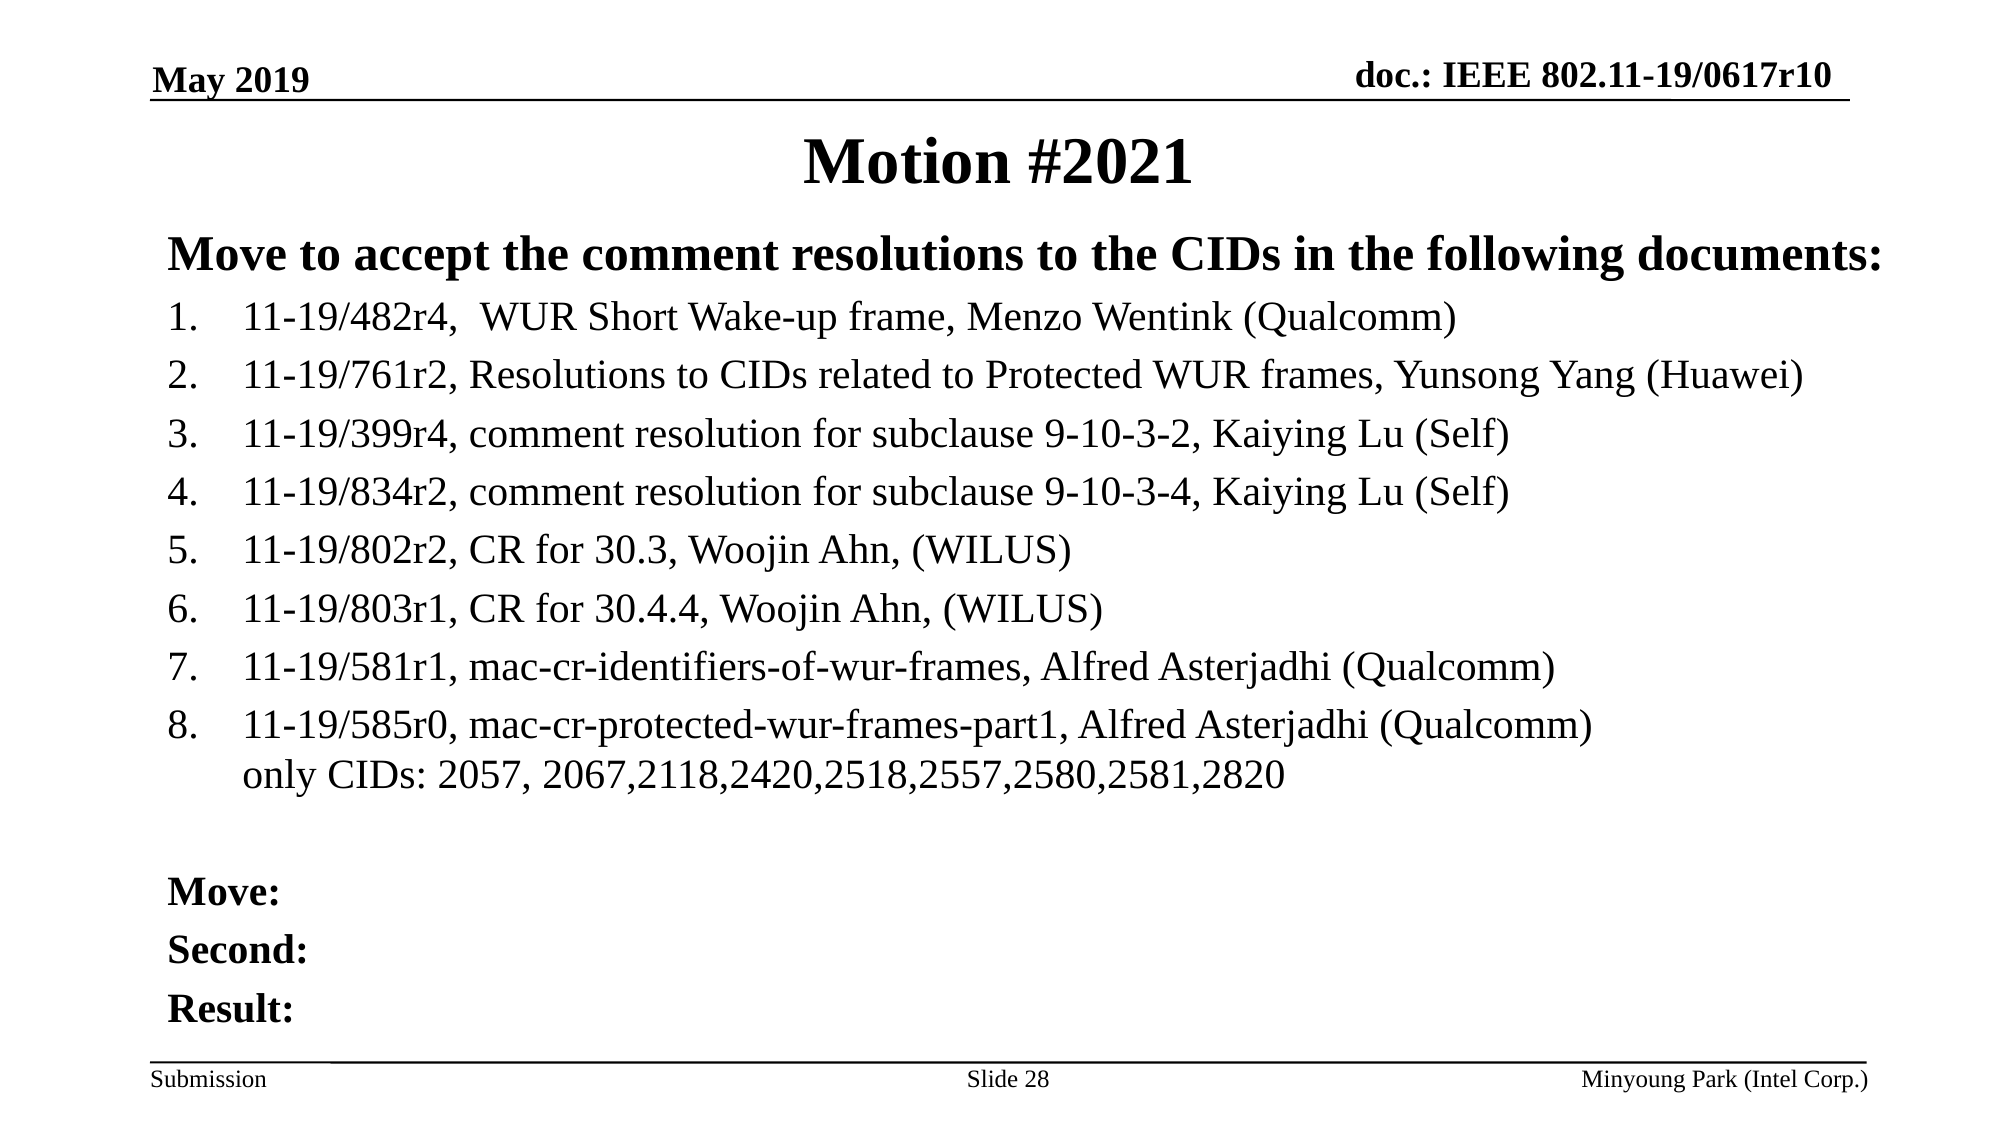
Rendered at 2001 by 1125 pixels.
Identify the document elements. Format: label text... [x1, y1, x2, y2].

list Move to accept the comment resolutions to the CIDs in the following documents: 11-19/482r4, WUR Short Wake-up frame, Menzo Wentink (Qualcomm) 11-19/761r2, Resolutions to CIDs related to Protected WUR frames, Yunsong Yang (Huawei) 11-19/399r4, comment resolution for subclause 9-10-3-2, Kaiying Lu (Self) 11-19/834r2, comment resolution for subclause 9-10-3-4, Kaiying Lu (Self) 11-19/802r2, CR for 30.3, Woojin Ahn, (WILUS) 11-19/803r1, CR for 30.4.4, Woojin Ahn, (WILUS) 11-19/581r1, mac-cr-identifiers-of-wur-frames, Alfred Asterjadhi (Qualcomm) 11-19/585r0, mac-cr-protected-wur-frames-part1, Alfred Asterjadhi (Qualcomm) only CIDs: 2057, 2067,2118,2420,2518,2557,2580,2581,2820 Move: Second: Result: [152, 212, 1990, 1063]
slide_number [152, 54, 347, 101]
title Motion #2021 [150, 112, 1850, 201]
slide_number Slide 28 [966, 1061, 1051, 1093]
footer Minyoung Park (Intel Corp.) [1266, 1061, 1869, 1093]
